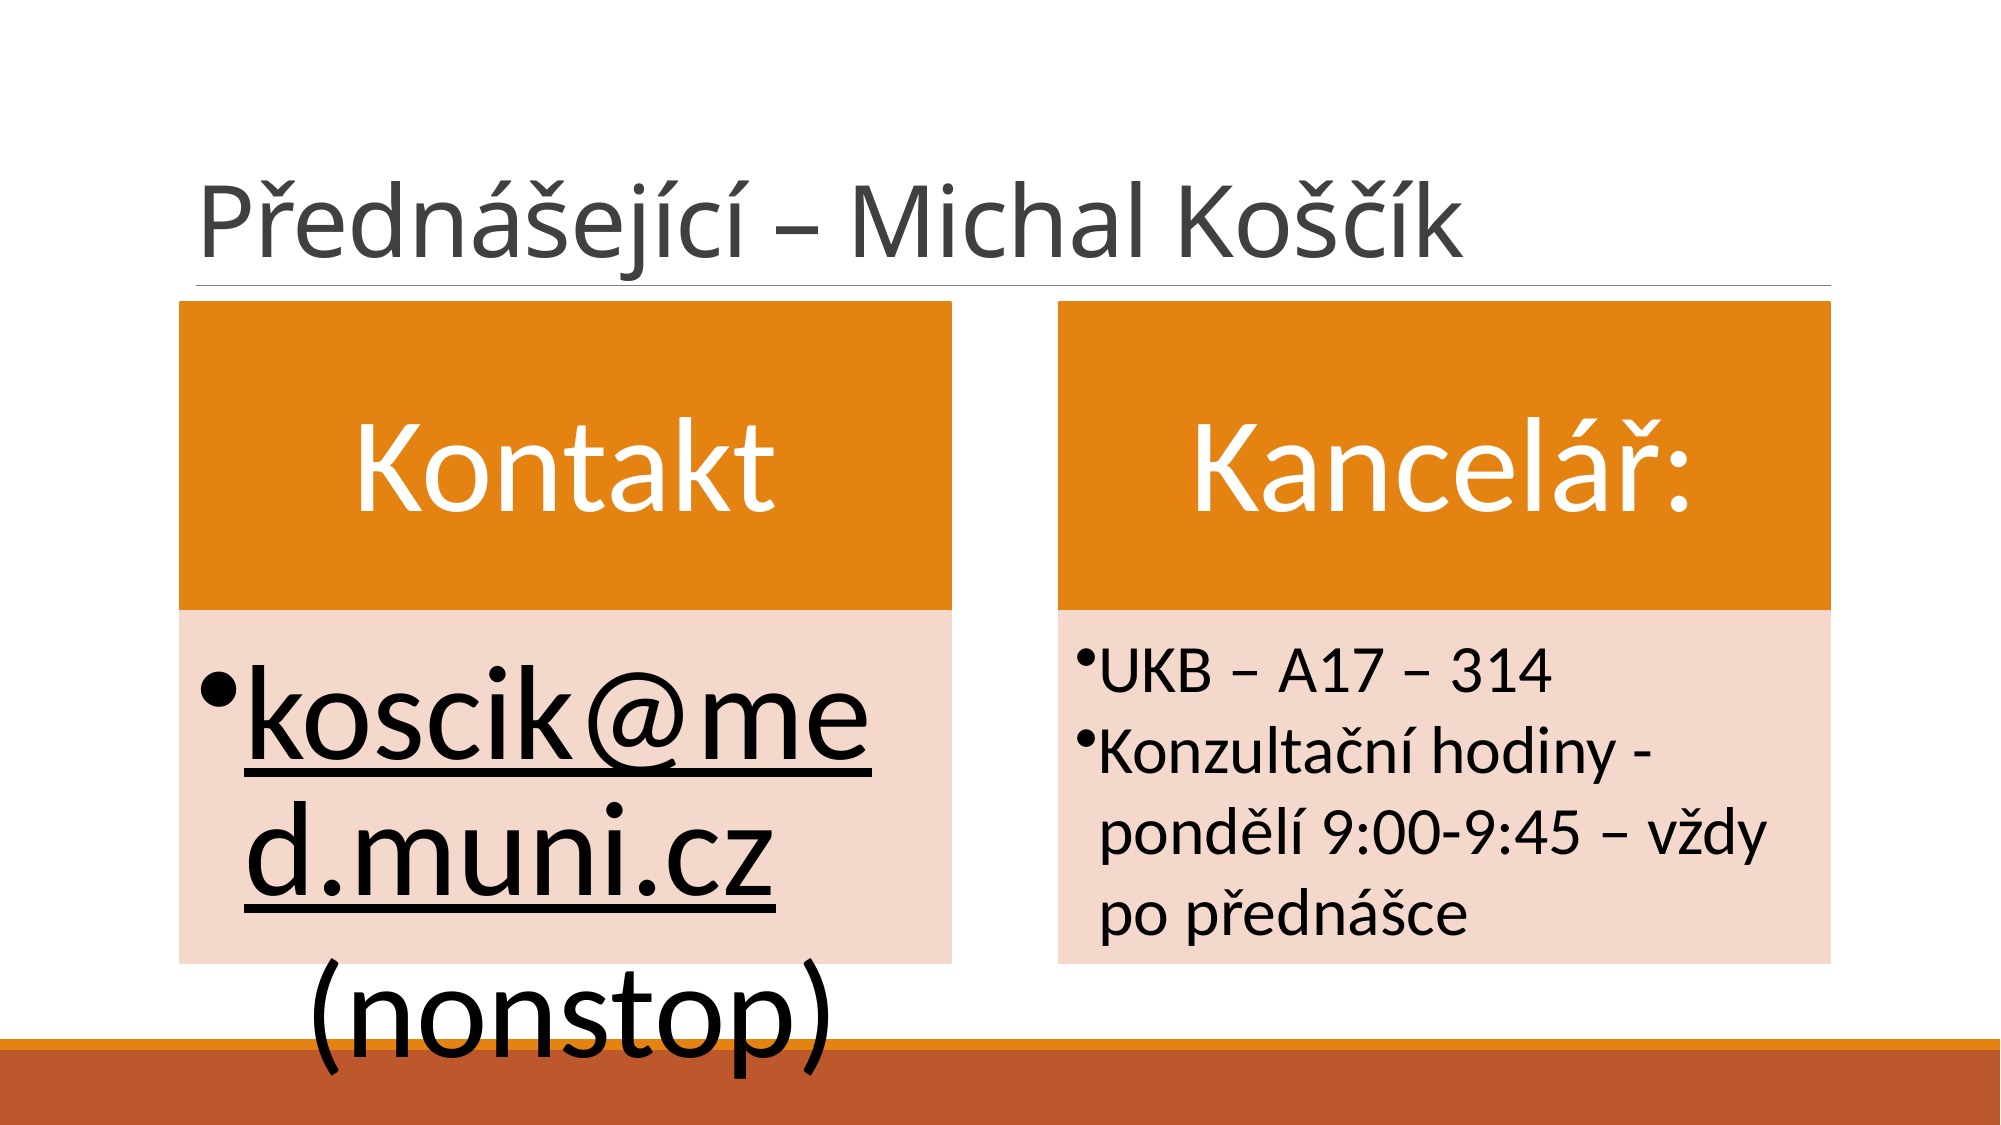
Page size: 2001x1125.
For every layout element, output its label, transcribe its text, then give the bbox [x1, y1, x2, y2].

title Přednášející – Michal Koščík [180, 47, 1830, 285]
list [179, 302, 1831, 964]
